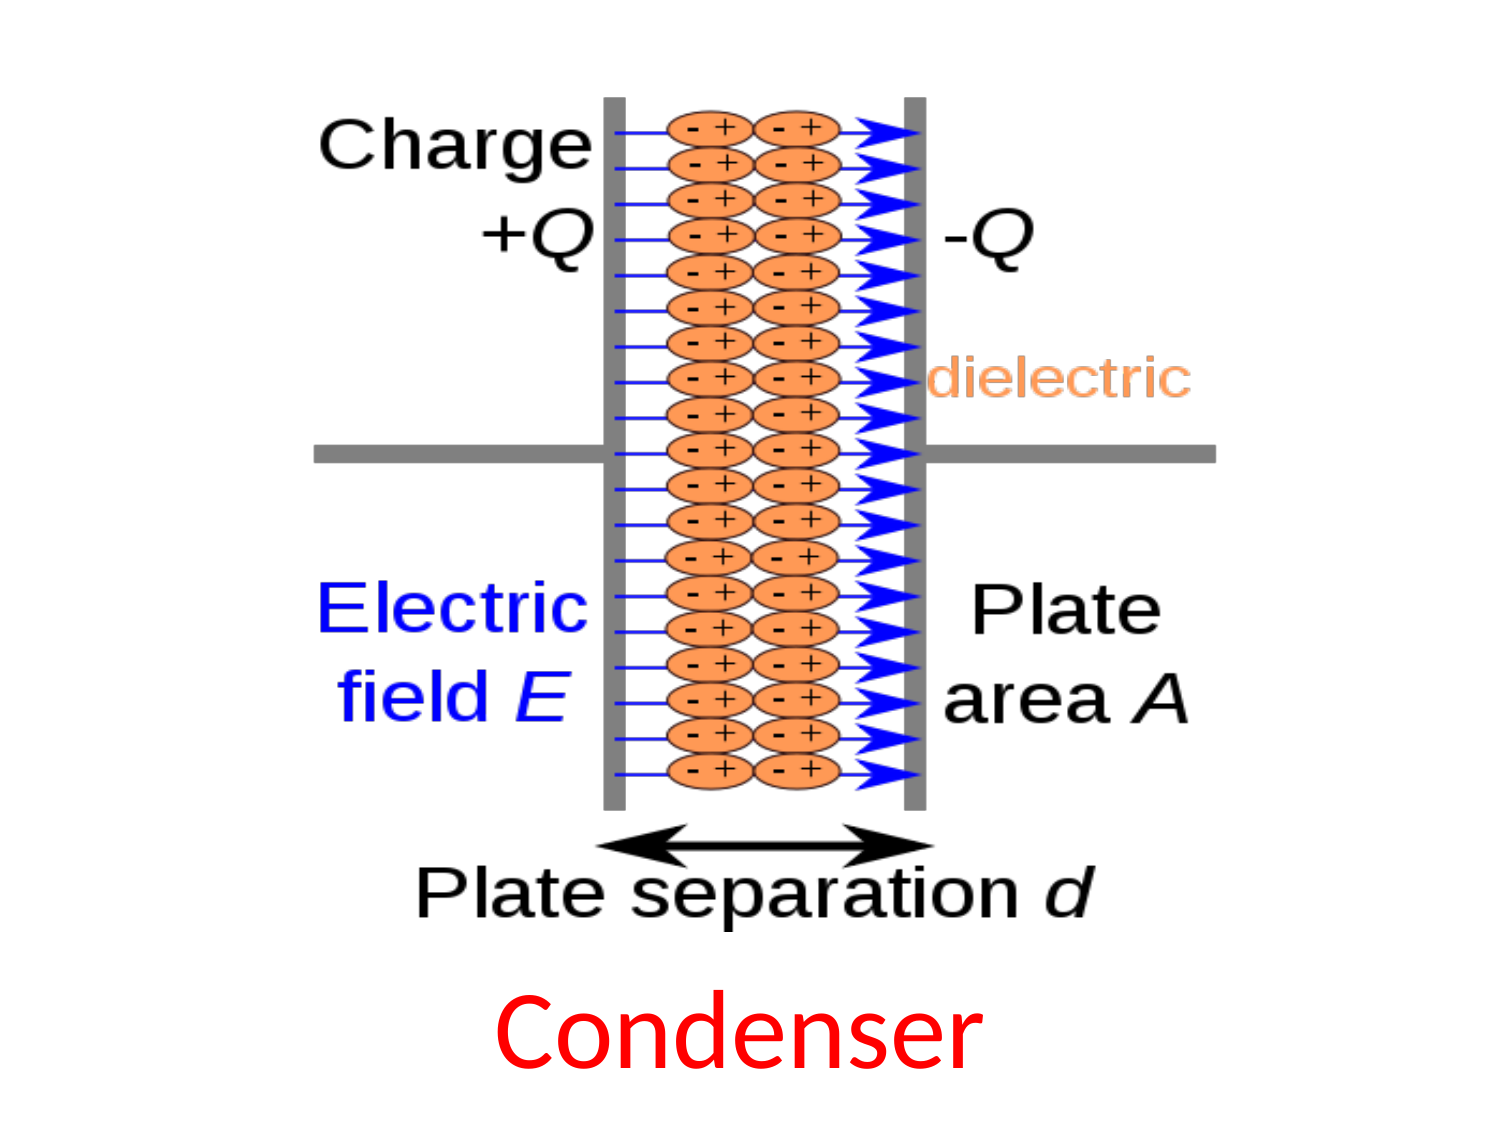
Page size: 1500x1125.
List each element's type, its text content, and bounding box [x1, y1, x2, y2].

title Condenser [64, 929, 1415, 1118]
picture [304, 89, 1227, 933]
